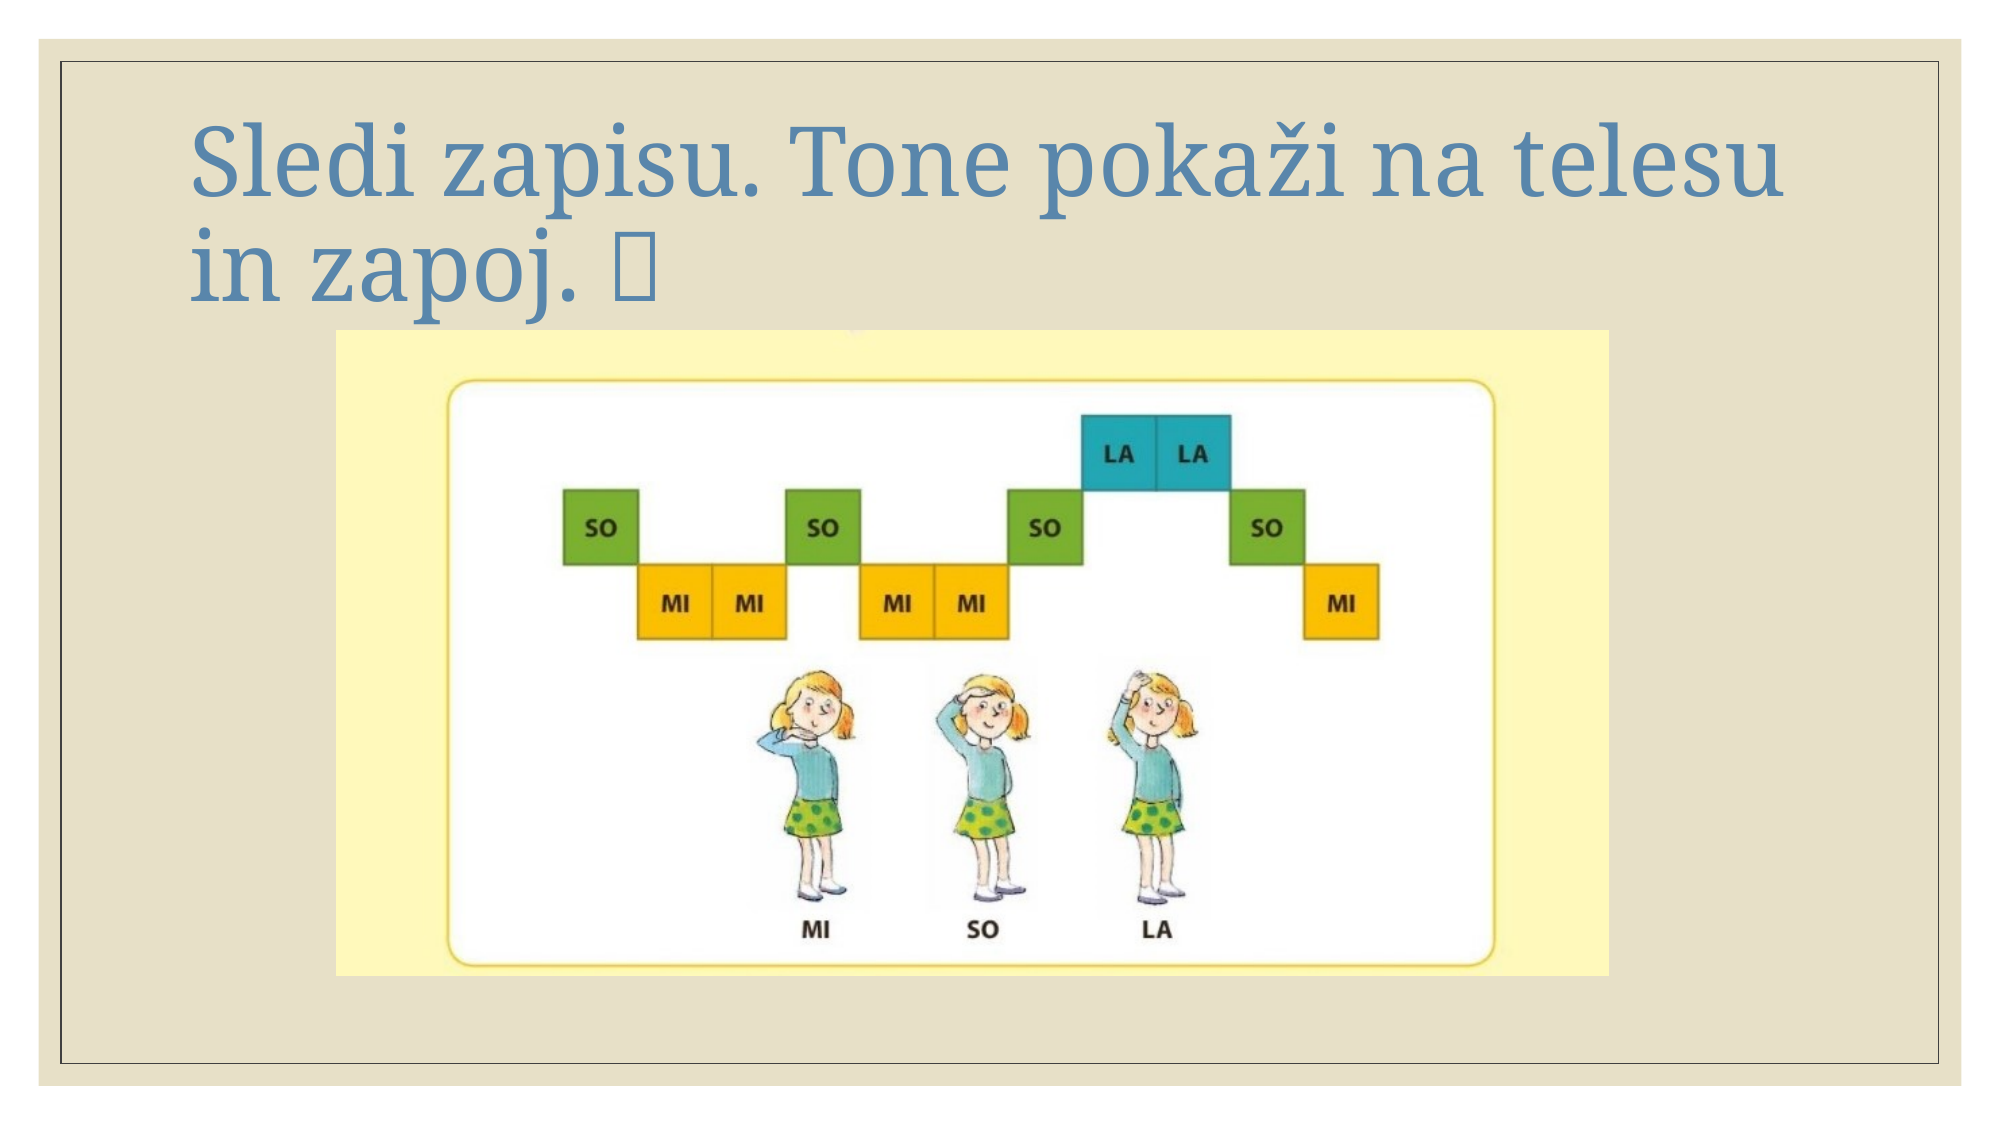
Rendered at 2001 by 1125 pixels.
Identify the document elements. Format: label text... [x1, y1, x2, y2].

title Sledi zapisu. Tone pokaži na telesu in zapoj.  [174, 105, 1825, 331]
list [335, 330, 1609, 976]
